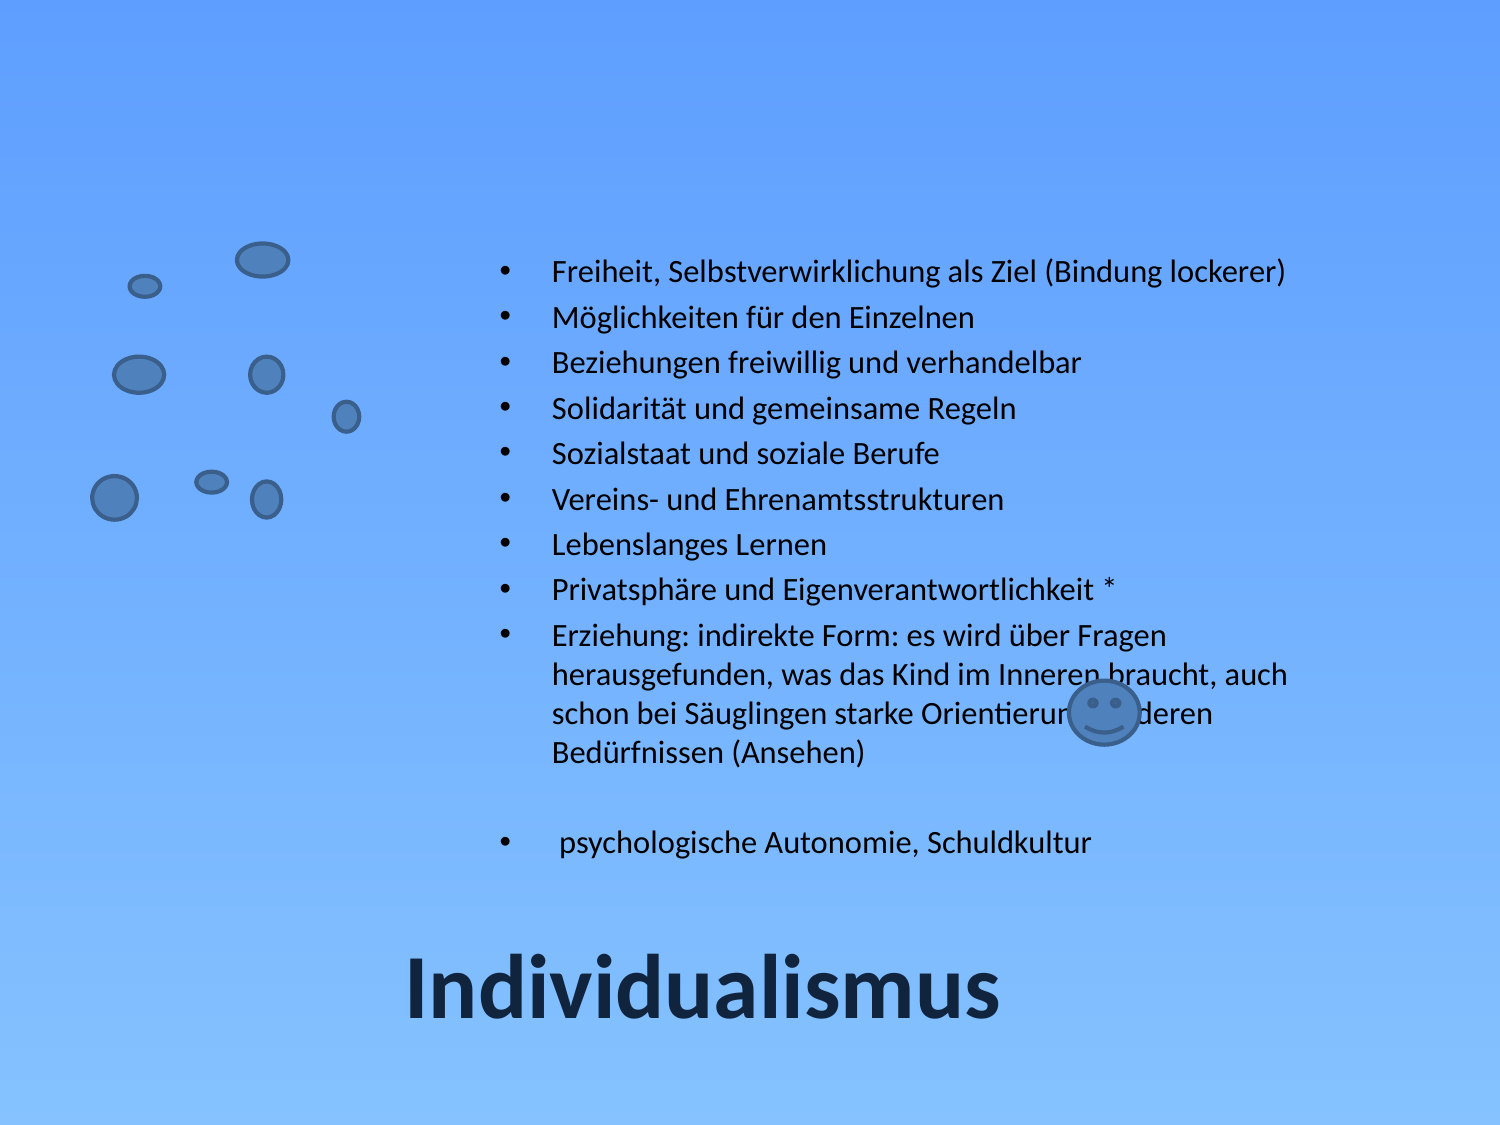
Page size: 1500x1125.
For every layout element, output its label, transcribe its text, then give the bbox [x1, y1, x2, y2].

text_box [1066, 678, 1142, 747]
title Individualismus [45, 919, 1382, 1078]
text_box [234, 241, 291, 279]
text_box [111, 354, 167, 395]
text_box [331, 399, 362, 434]
text_box [248, 354, 286, 395]
text_box [194, 469, 230, 495]
list Freiheit, Selbstverwirklichung als Ziel (Bindung lockerer) Möglichkeiten für den Einzelnen Beziehungen freiwillig und verhandelbar Solidarität und gemeinsame Regeln Sozialstaat und soziale Berufe Vereins- und Ehrenamtsstrukturen Lebenslanges Lernen Privatsphäre und Eigenverantwortlichkeit * Erziehung: indirekte Form: es wird über Fragen herausgefunden, was das Kind im Inneren braucht, auch schon bei Säuglingen starke Orientierung an deren Bedürfnissen (Ansehen) psychologische Autonomie, Schuldkultur [484, 90, 1311, 920]
text_box [249, 479, 284, 520]
text_box [90, 474, 140, 522]
text_box [127, 273, 163, 299]
